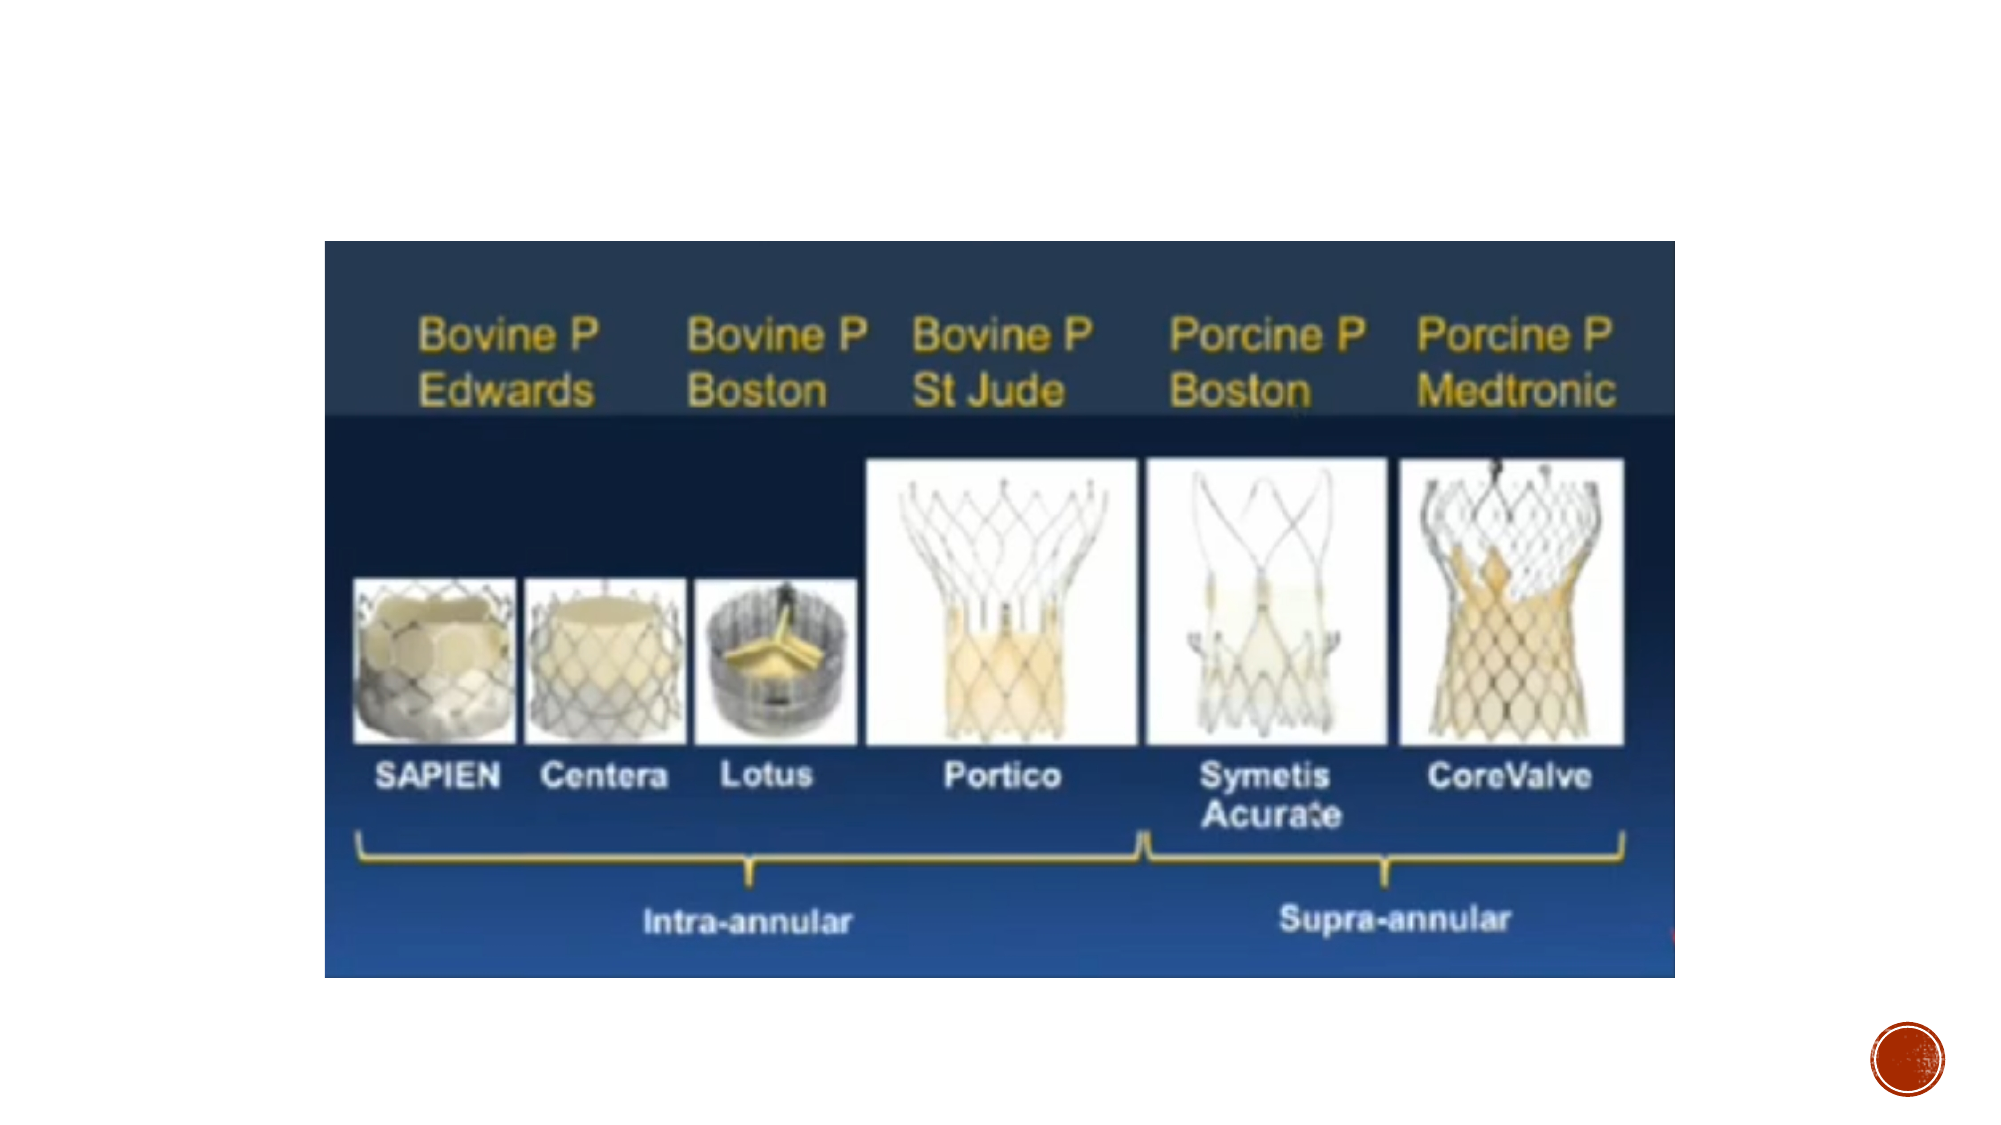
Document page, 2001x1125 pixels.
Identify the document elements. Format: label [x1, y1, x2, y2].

list [328, 244, 1671, 975]
